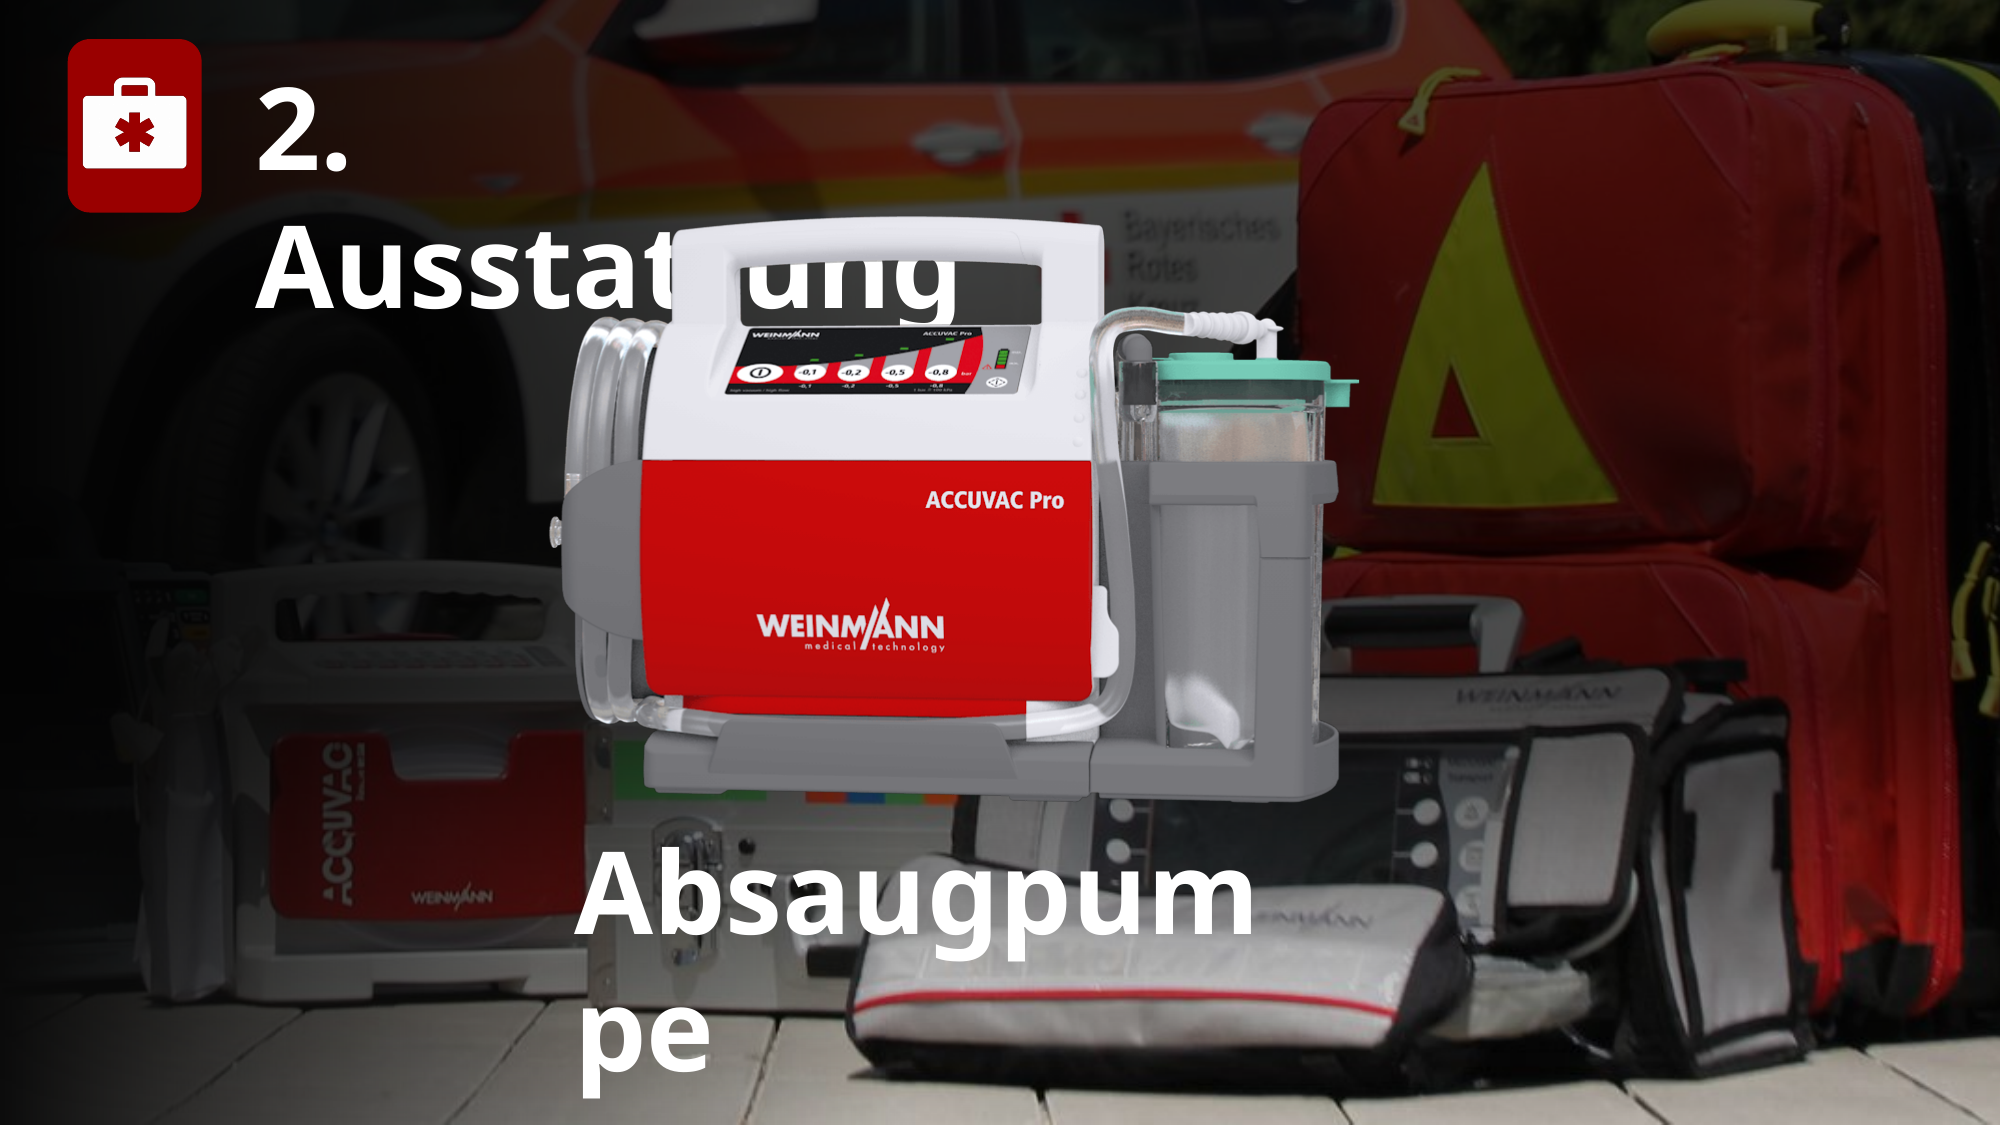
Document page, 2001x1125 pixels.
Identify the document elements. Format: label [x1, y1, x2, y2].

picture [0, 0, 2000, 1125]
text_box [67, 39, 202, 213]
